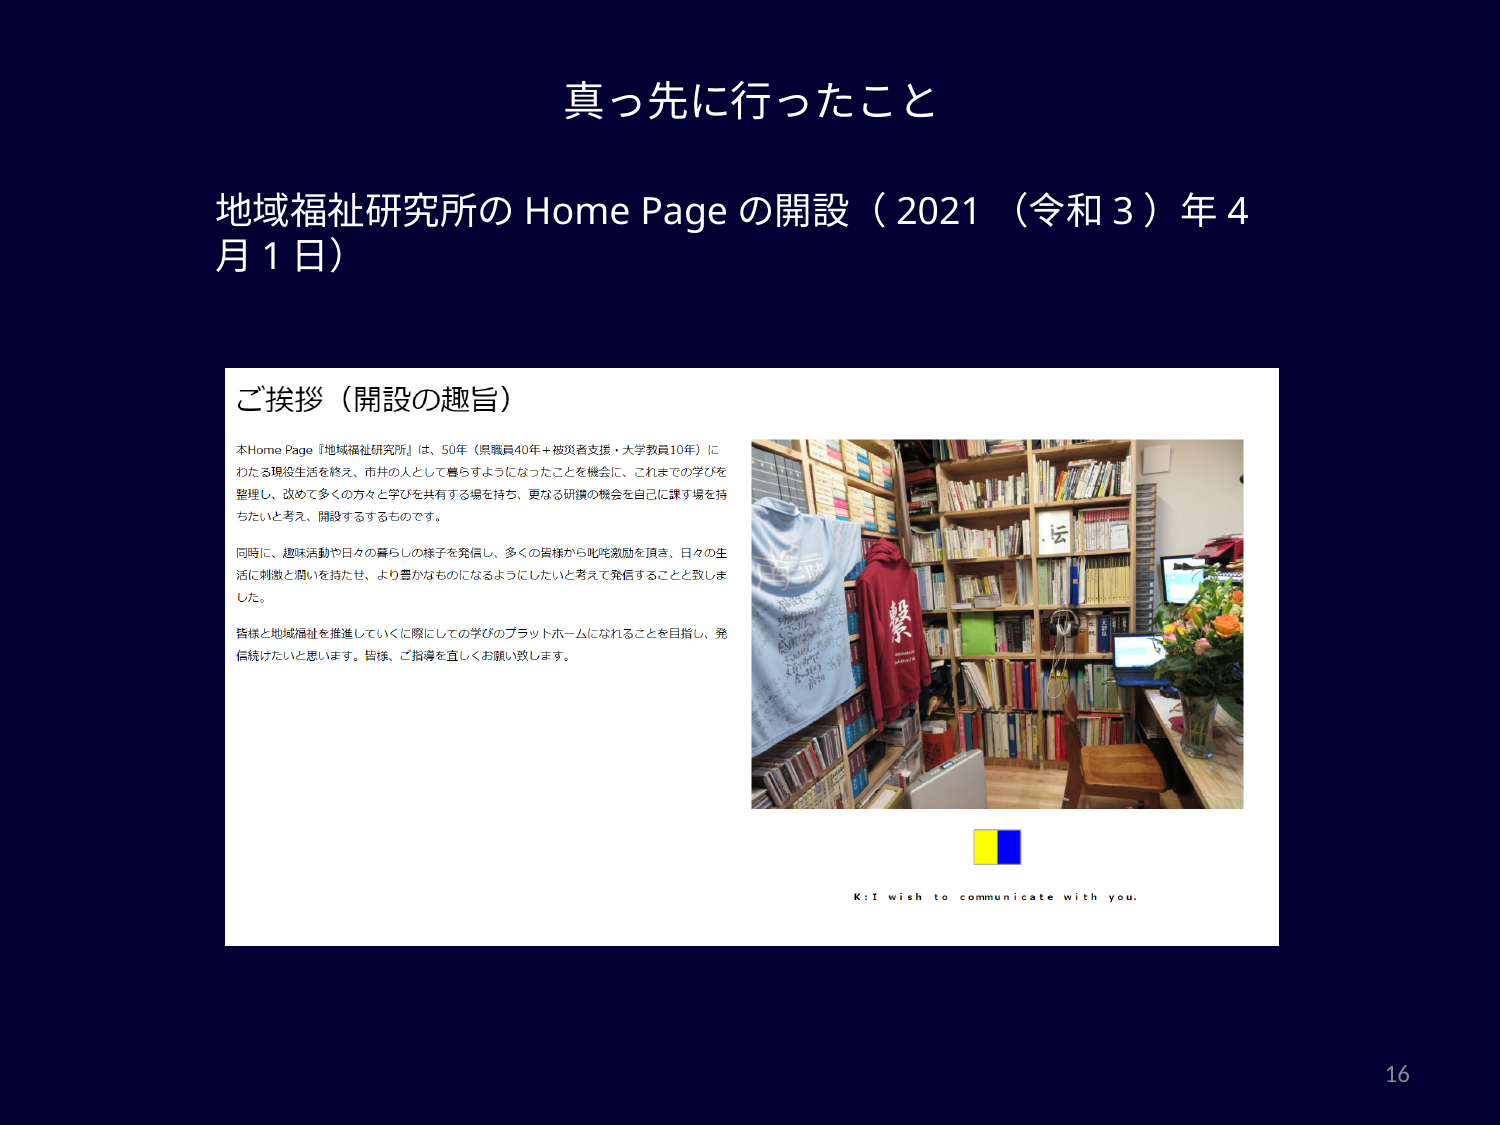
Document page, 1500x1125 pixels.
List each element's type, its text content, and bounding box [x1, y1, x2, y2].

picture [224, 367, 1279, 946]
slide_number 16 [1074, 1042, 1425, 1103]
text_box 真っ先に行ったこと [549, 67, 955, 133]
text_box 地域福祉研究所のHome Pageの開設（2021（令和3）年4月1日） [200, 179, 1300, 284]
